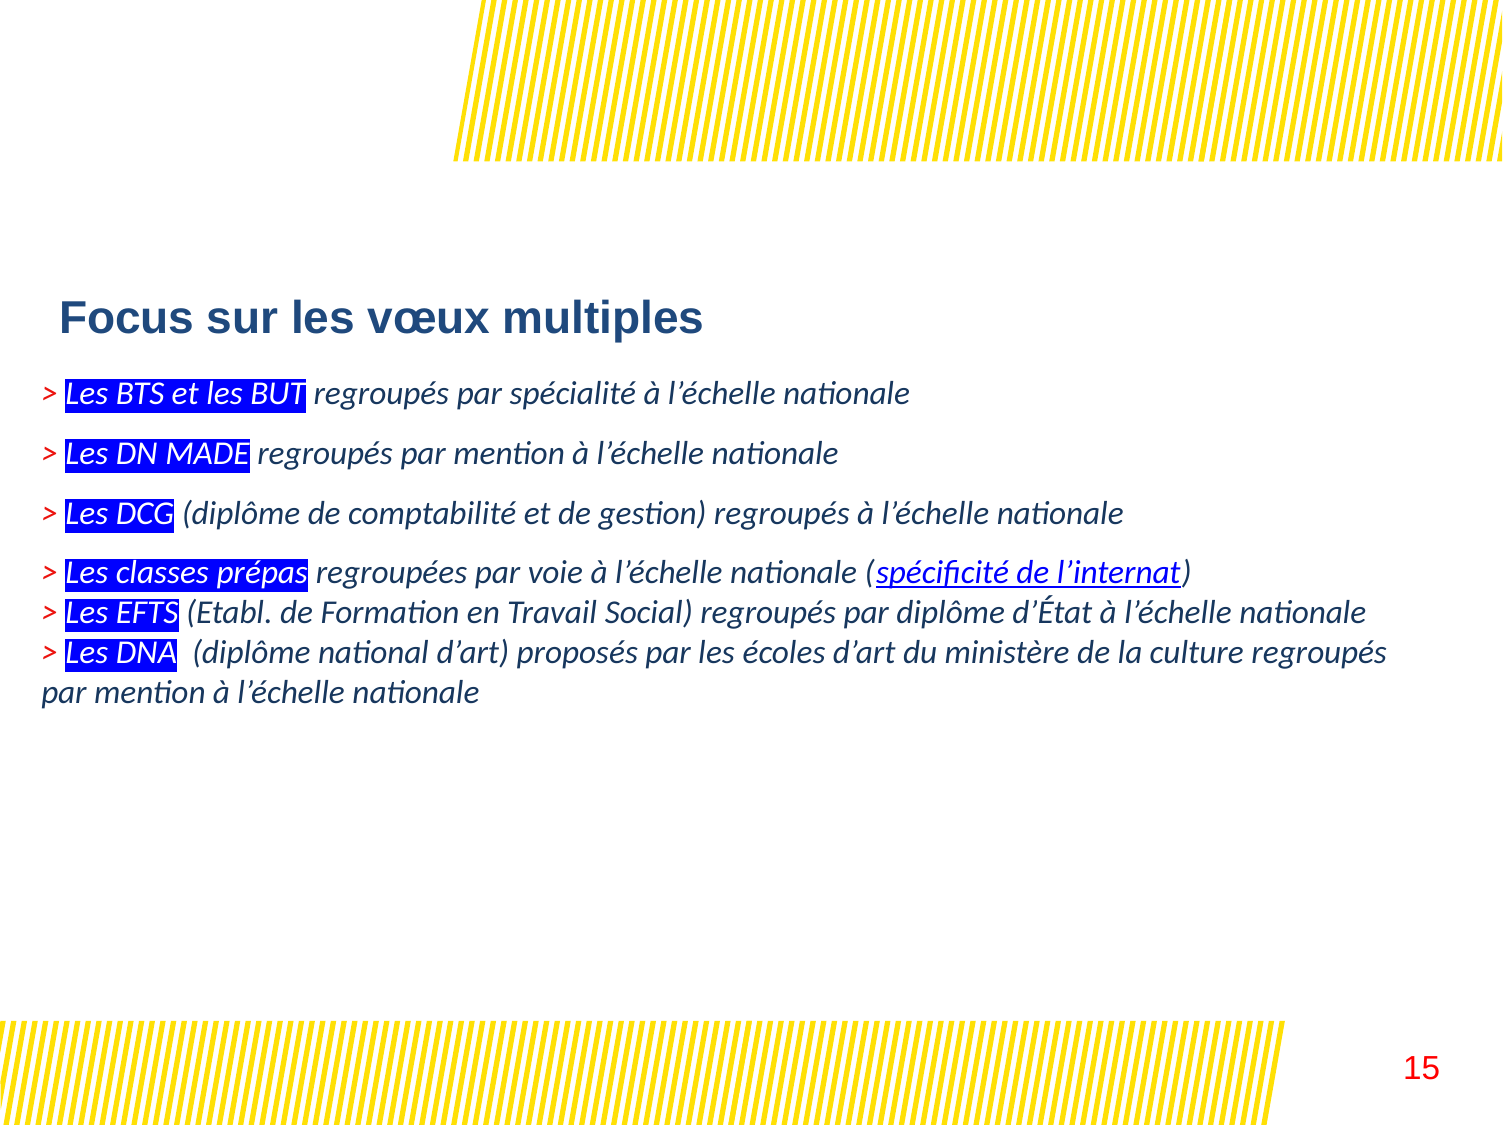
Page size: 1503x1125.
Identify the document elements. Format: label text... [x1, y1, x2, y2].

list > Les BTS et les BUT regroupés par spécialité à l’échelle nationale > Les DN MADE regroupés par mention à l’échelle nationale > Les DCG (diplôme de comptabilité et de gestion) regroupés à l’échelle nationale > Les classes prépas regroupées par voie à l’échelle nationale (spécificité de l’internat) > Les EFTS (Etabl. de Formation en Travail Social) regroupés par diplôme d’État à l’échelle nationale > Les DNA (diplôme national d’art) proposés par les écoles d’art du ministère de la culture regroupés par mention à l’échelle nationale [41, 351, 1426, 973]
title Focus sur les vœux multiples [59, 287, 1443, 344]
slide_number 15 [1247, 1046, 1441, 1087]
